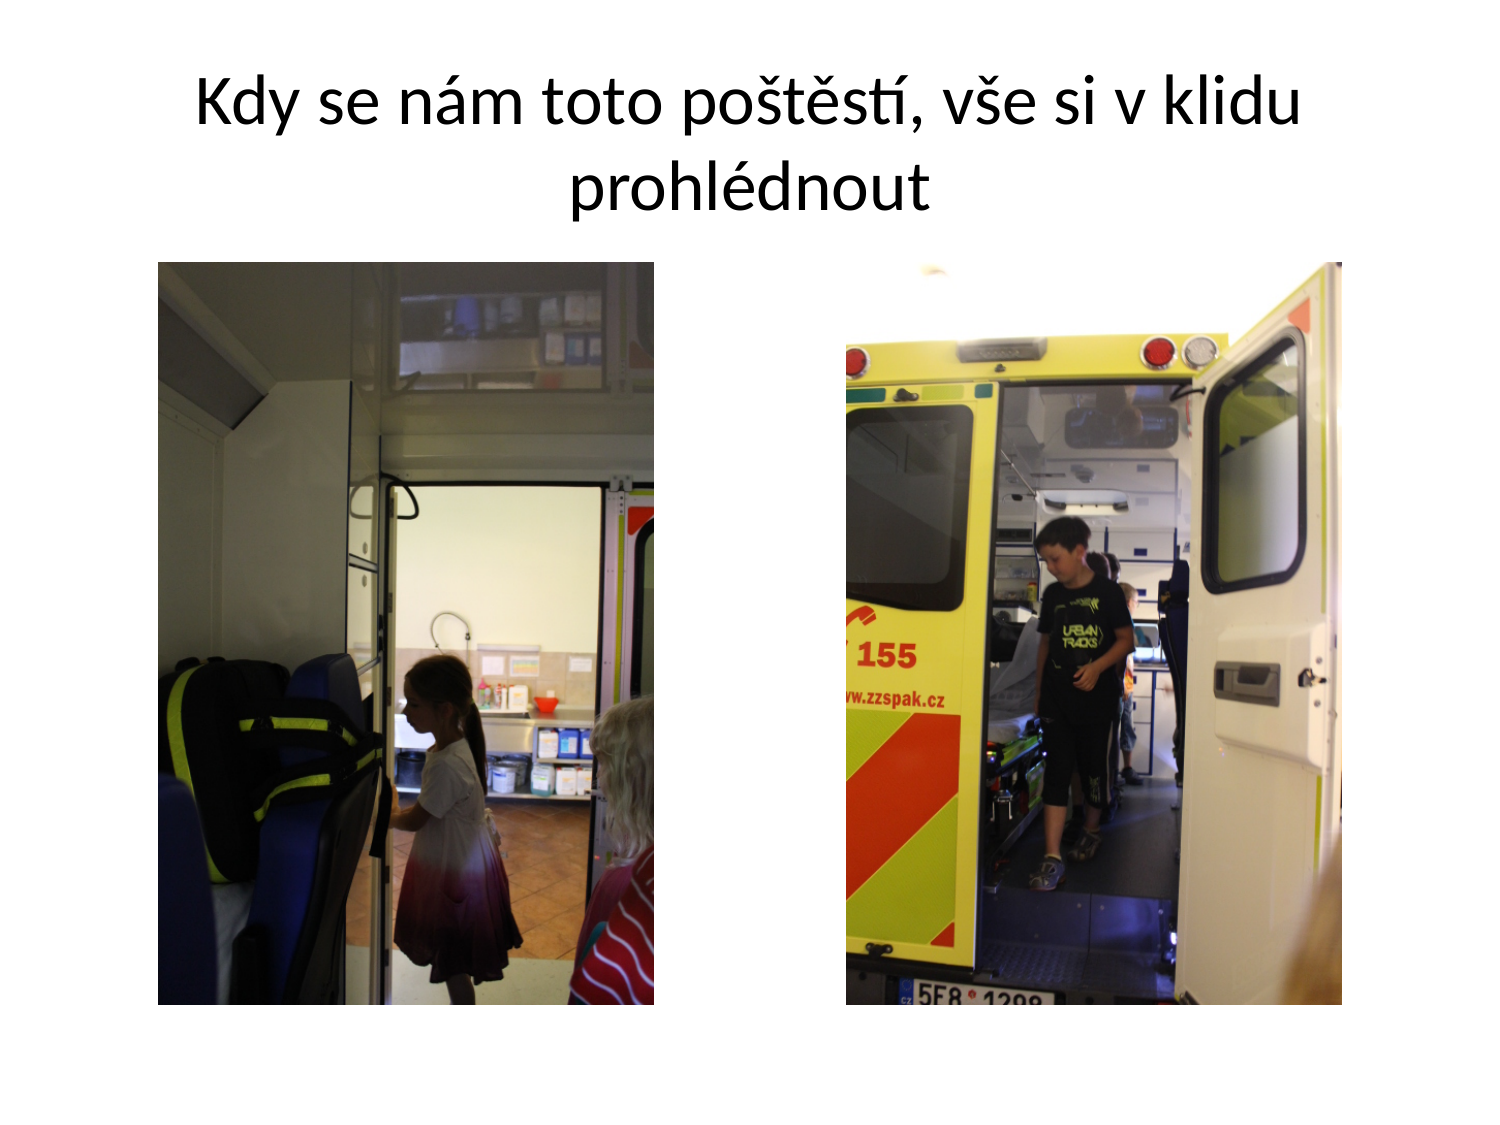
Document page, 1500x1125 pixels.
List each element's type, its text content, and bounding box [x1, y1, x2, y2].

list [158, 262, 654, 1006]
title Kdy se nám toto poštěstí, vše si v klidu prohlédnout [75, 45, 1425, 233]
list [845, 262, 1342, 1006]
